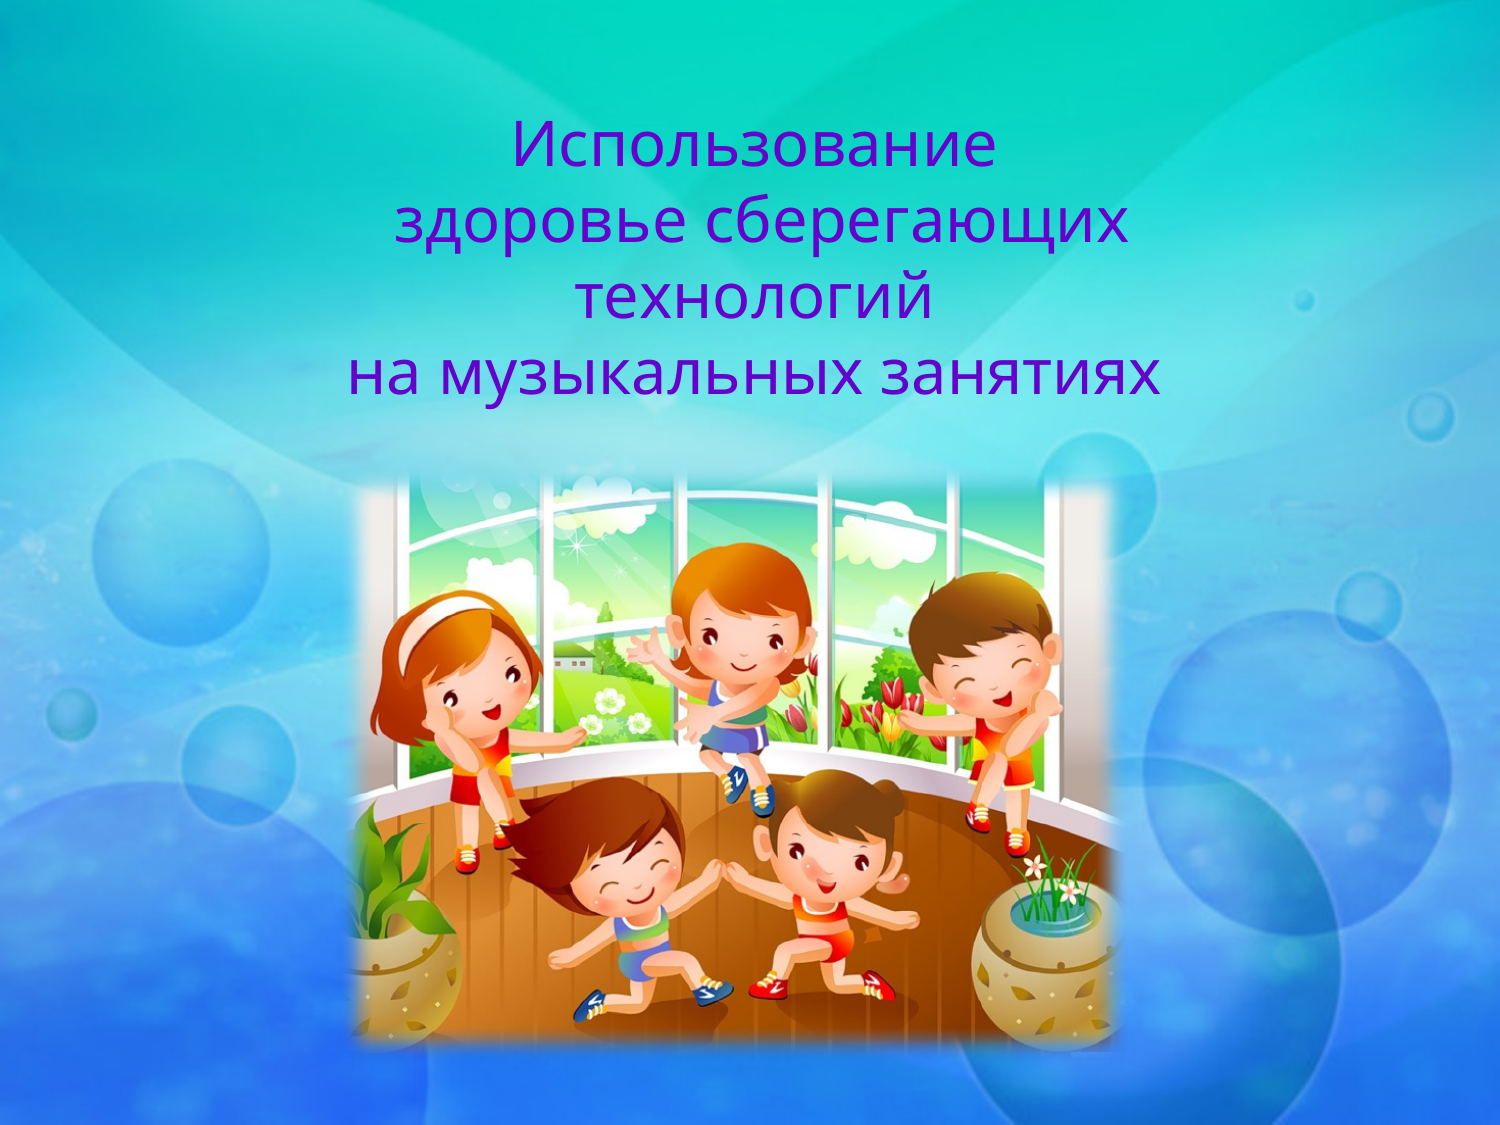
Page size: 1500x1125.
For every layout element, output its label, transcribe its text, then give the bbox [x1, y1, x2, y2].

picture [0, 0, 1500, 1125]
title Использование здоровье сберегающих технологий на музыкальных занятиях [117, 93, 1393, 493]
